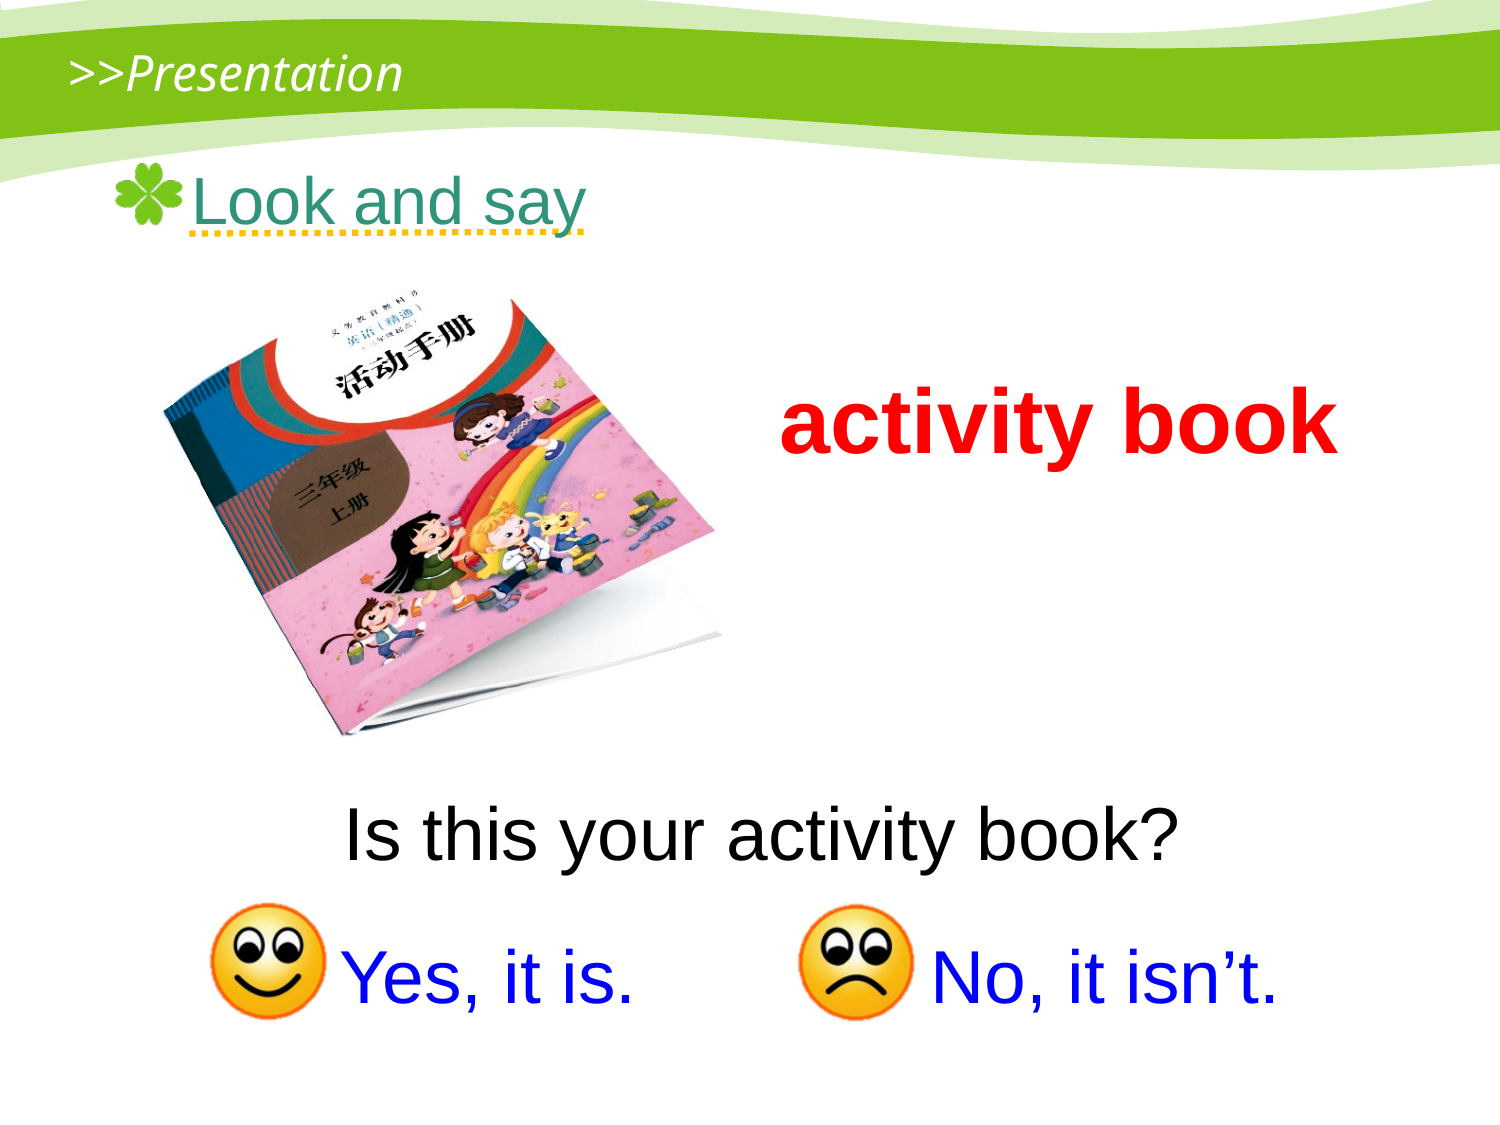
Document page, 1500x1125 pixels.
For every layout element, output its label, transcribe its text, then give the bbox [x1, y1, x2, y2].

text_box Is this your activity book? [328, 768, 1197, 883]
picture [792, 900, 922, 1024]
text_box activity book [764, 354, 1355, 480]
picture [109, 154, 187, 232]
text_box >>Presentation [53, 0, 1247, 110]
text_box No, it isn’t. [915, 912, 1341, 1027]
text_box Yes, it is. [324, 912, 672, 1027]
text_box Look and say [162, 142, 750, 205]
picture [147, 255, 732, 742]
picture [206, 901, 332, 1023]
